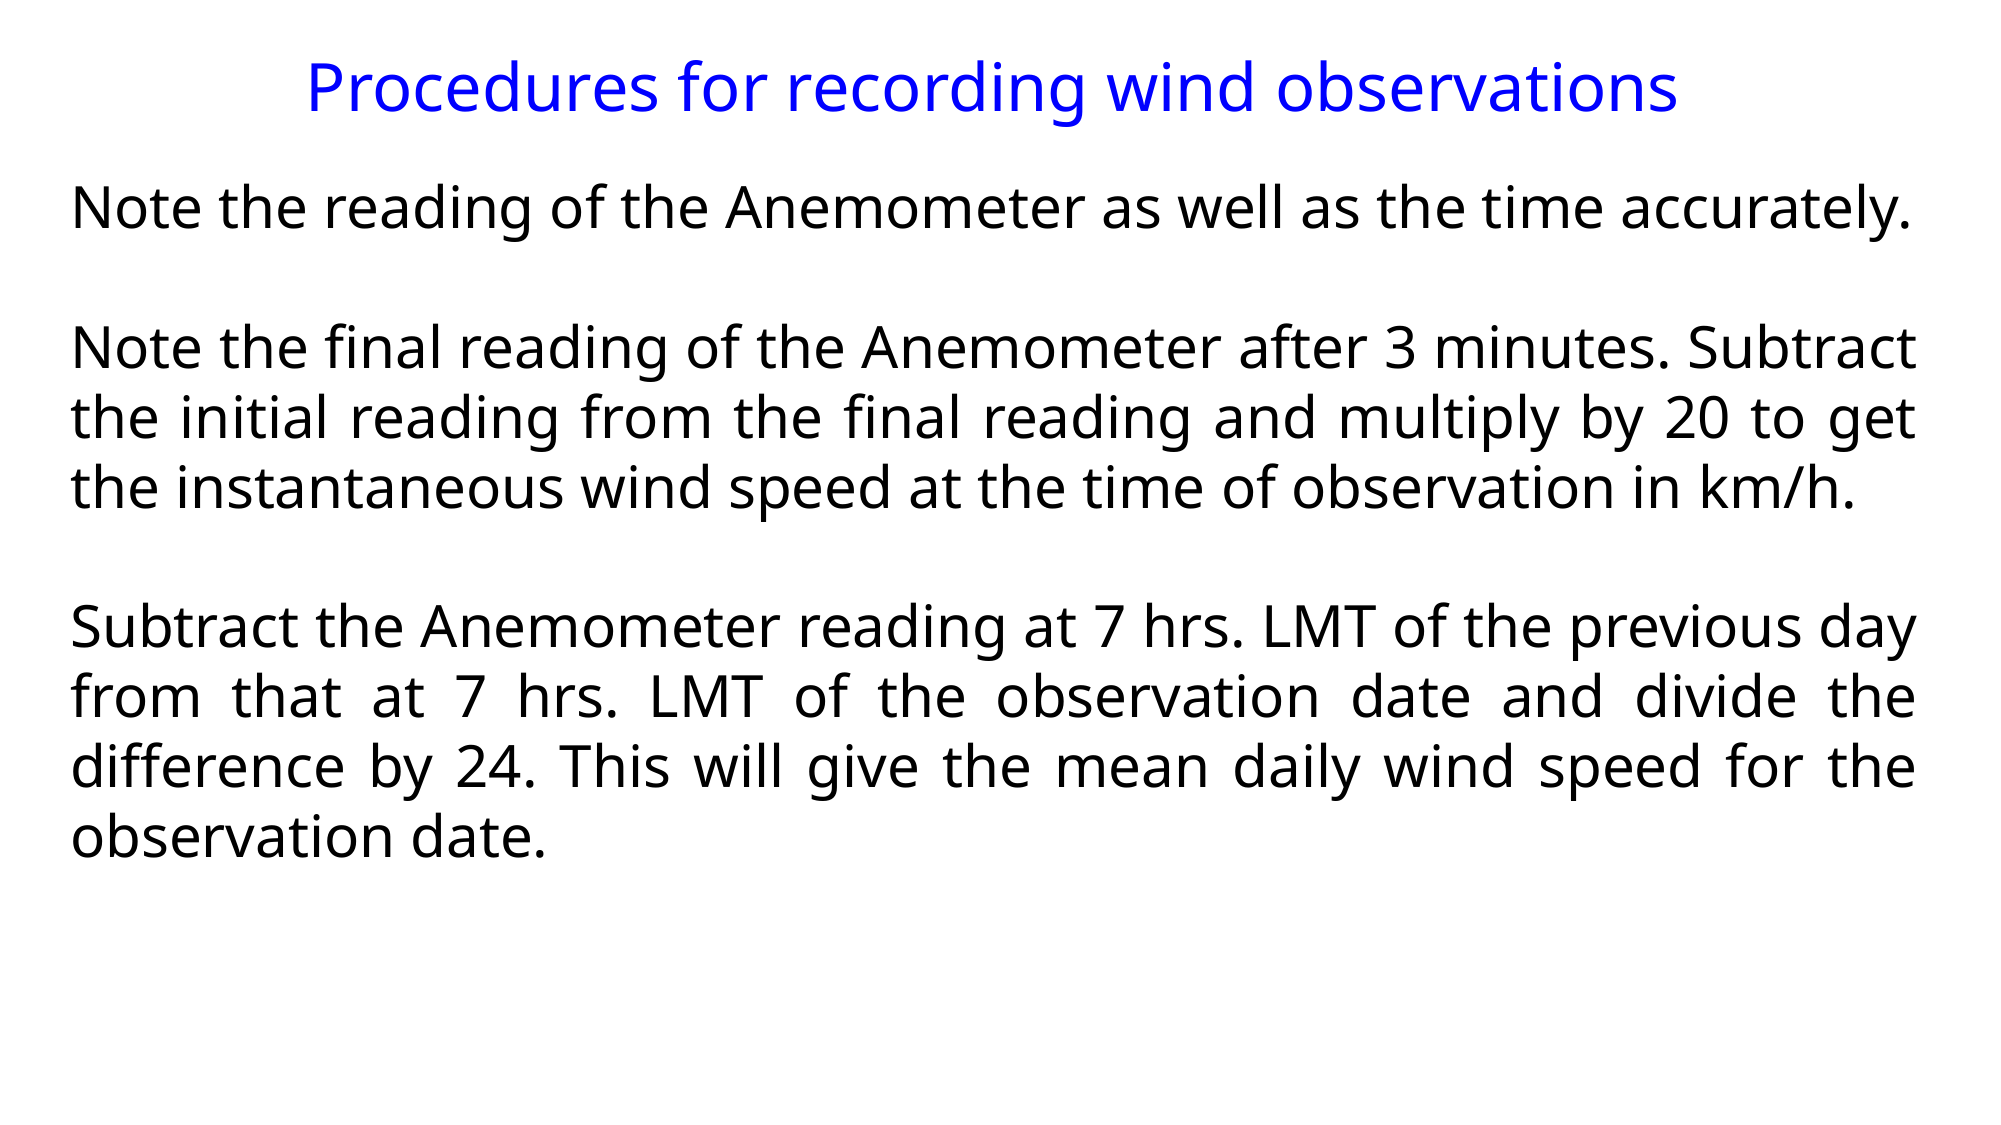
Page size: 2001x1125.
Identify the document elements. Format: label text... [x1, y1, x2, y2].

text_box Procedures for recording wind observations Note the reading of the Anemometer as well as the time accurately. Note the final reading of the Anemometer after 3 minutes. Subtract the initial reading from the final reading and multiply by 20 to get the instantaneous wind speed at the time of observation in km/h. Subtract the Anemometer reading at 7 hrs. LMT of the previous day from that at 7 hrs. LMT of the observation date and divide the difference by 24. This will give the mean daily wind speed for the observation date. [55, 37, 1932, 967]
